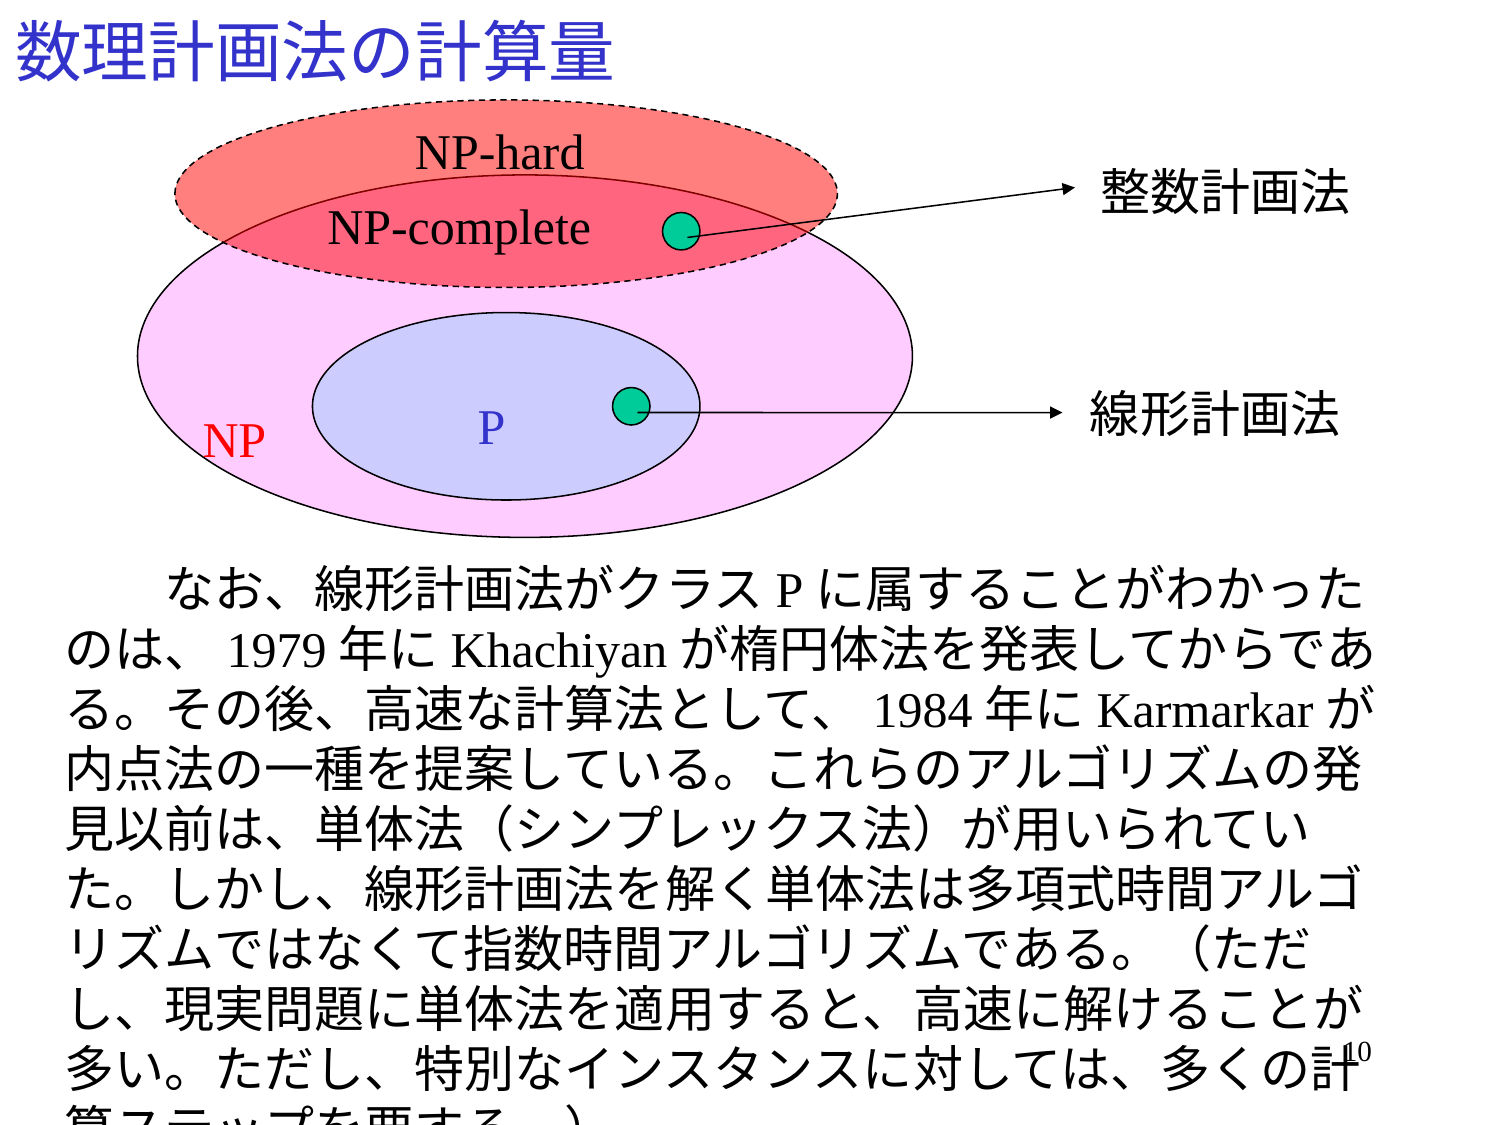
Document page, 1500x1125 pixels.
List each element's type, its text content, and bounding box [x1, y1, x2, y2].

text_box [637, 406, 1063, 419]
text_box 整数計画法 [1085, 153, 1365, 229]
text_box NP-hard [400, 112, 600, 187]
title 数理計画法の計算量 [0, 0, 851, 101]
text_box 線形計画法 [1075, 374, 1355, 450]
text_box NP [187, 399, 282, 475]
text_box [687, 182, 1075, 238]
text_box [312, 312, 700, 501]
text_box P [462, 387, 521, 463]
text_box NP-complete [312, 187, 607, 263]
text_box [612, 387, 651, 426]
text_box [174, 99, 838, 288]
text_box [662, 212, 700, 250]
text_box なお、線形計画法がクラスPに属することがわかったのは、1979年にKhachiyanが楕円体法を発表してからである。その後、高速な計算法として、1984年にKarmarkarが内点法の一種を提案している。これらのアルゴリズムの発見以前は、単体法（シンプレックス法）が用いられていた。しかし、線形計画法を解く単体法は多項式時間アルゴリズムではなくて指数時間アルゴリズムである。（ただし、現実問題に単体法を適用すると、高速に解けることが多い。ただし、特別なインスタンスに対しては、多くの計算ステップを要する。） [49, 549, 1403, 1125]
text_box [137, 232, 913, 538]
